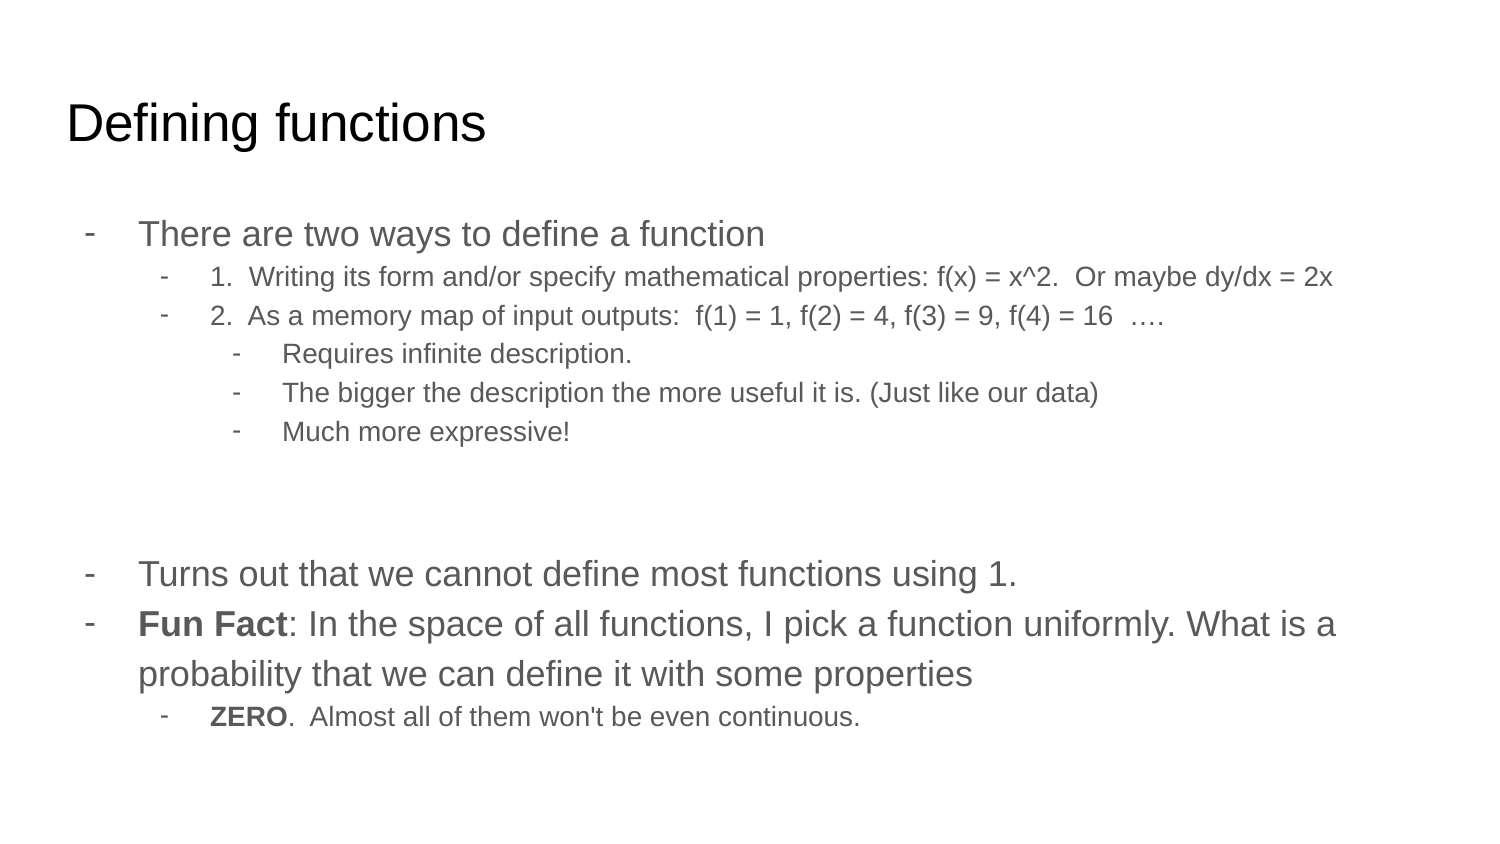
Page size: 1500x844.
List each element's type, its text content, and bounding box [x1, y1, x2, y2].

title Defining functions [51, 72, 1449, 167]
list There are two ways to define a function 1. Writing its form and/or specify mathematical properties: f(x) = x^2. Or maybe dy/dx = 2x 2. As a memory map of input outputs: f(1) = 1, f(2) = 4, f(3) = 9, f(4) = 16 …. Requires infinite description. The bigger the description the more useful it is. (Just like our data) Much more expressive! Turns out that we cannot define most functions using 1. Fun Fact: In the space of all functions, I pick a function uniformly. What is a probability that we can define it with some properties ZERO. Almost all of them won't be even continuous. [51, 189, 1449, 750]
